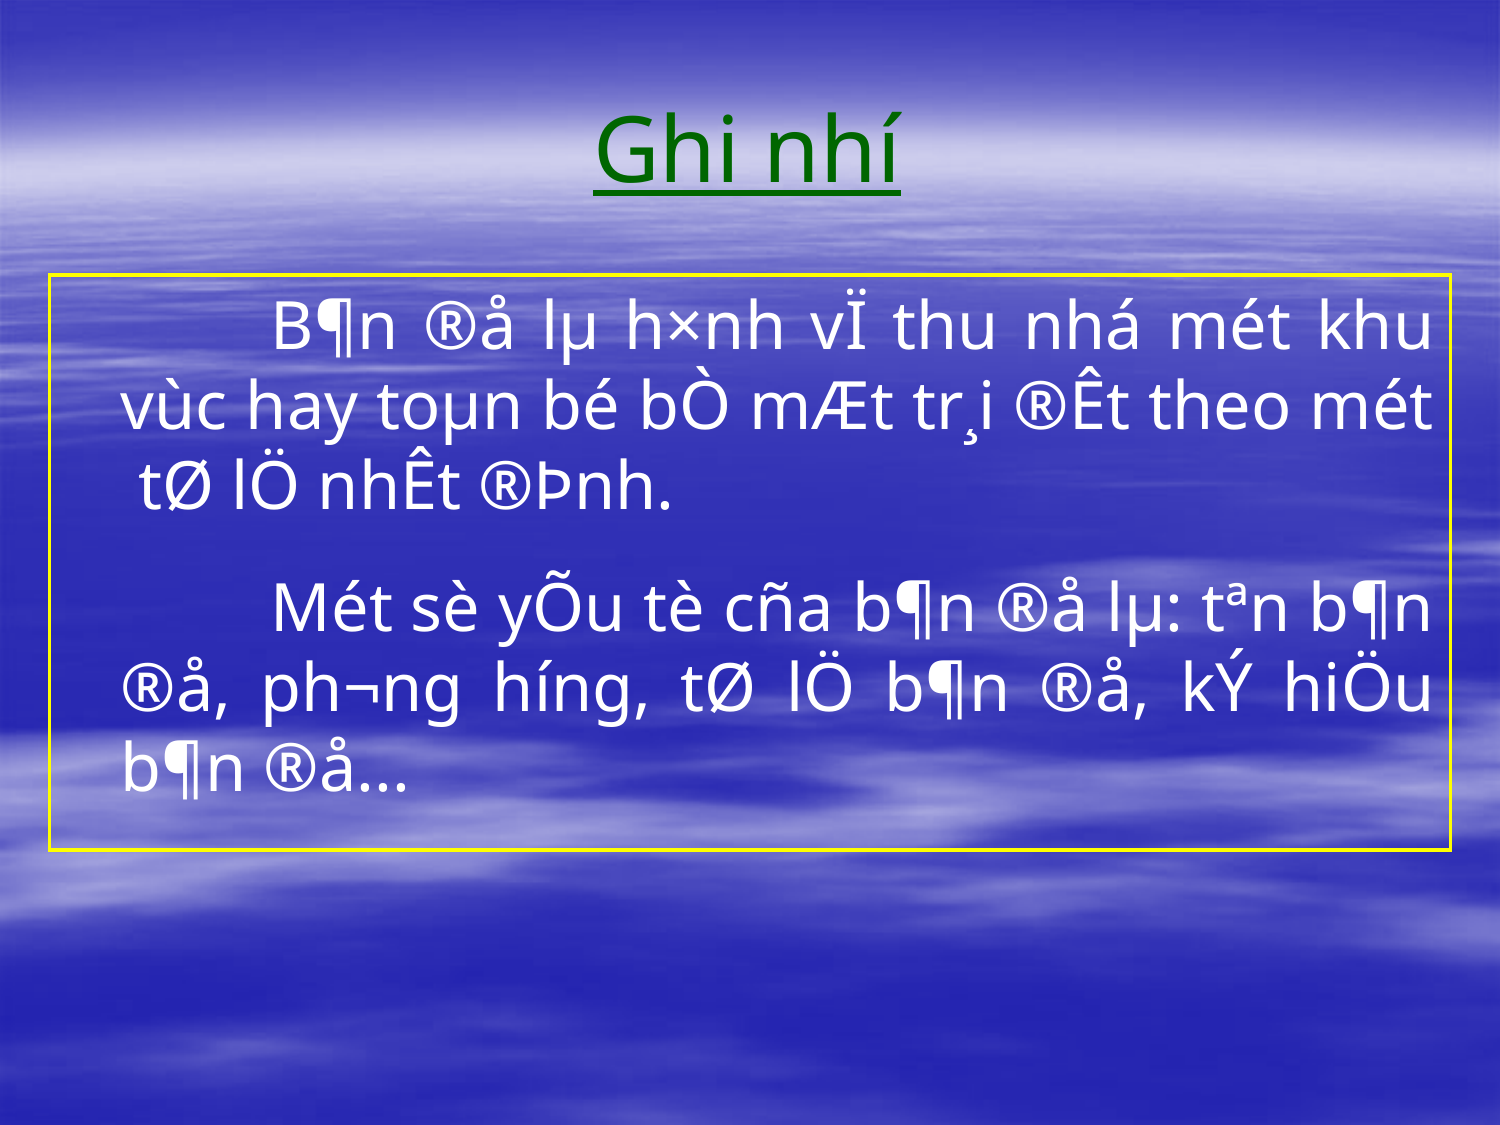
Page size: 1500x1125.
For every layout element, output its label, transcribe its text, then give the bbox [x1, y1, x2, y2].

list B¶n ®å lµ h×nh vÏ thu nhá mét khu vùc hay toµn bé bÒ mÆt tr¸i ®Êt theo mét tØ lÖ nhÊt ®Þnh. Mét sè yÕu tè cña b¶n ®å lµ: tªn b¶n ®å, ph­¬ng h­íng, tØ lÖ b¶n ®å, kÝ hiÖu b¶n ®å... [49, 275, 1451, 850]
title Ghi nhí [49, 37, 1446, 255]
